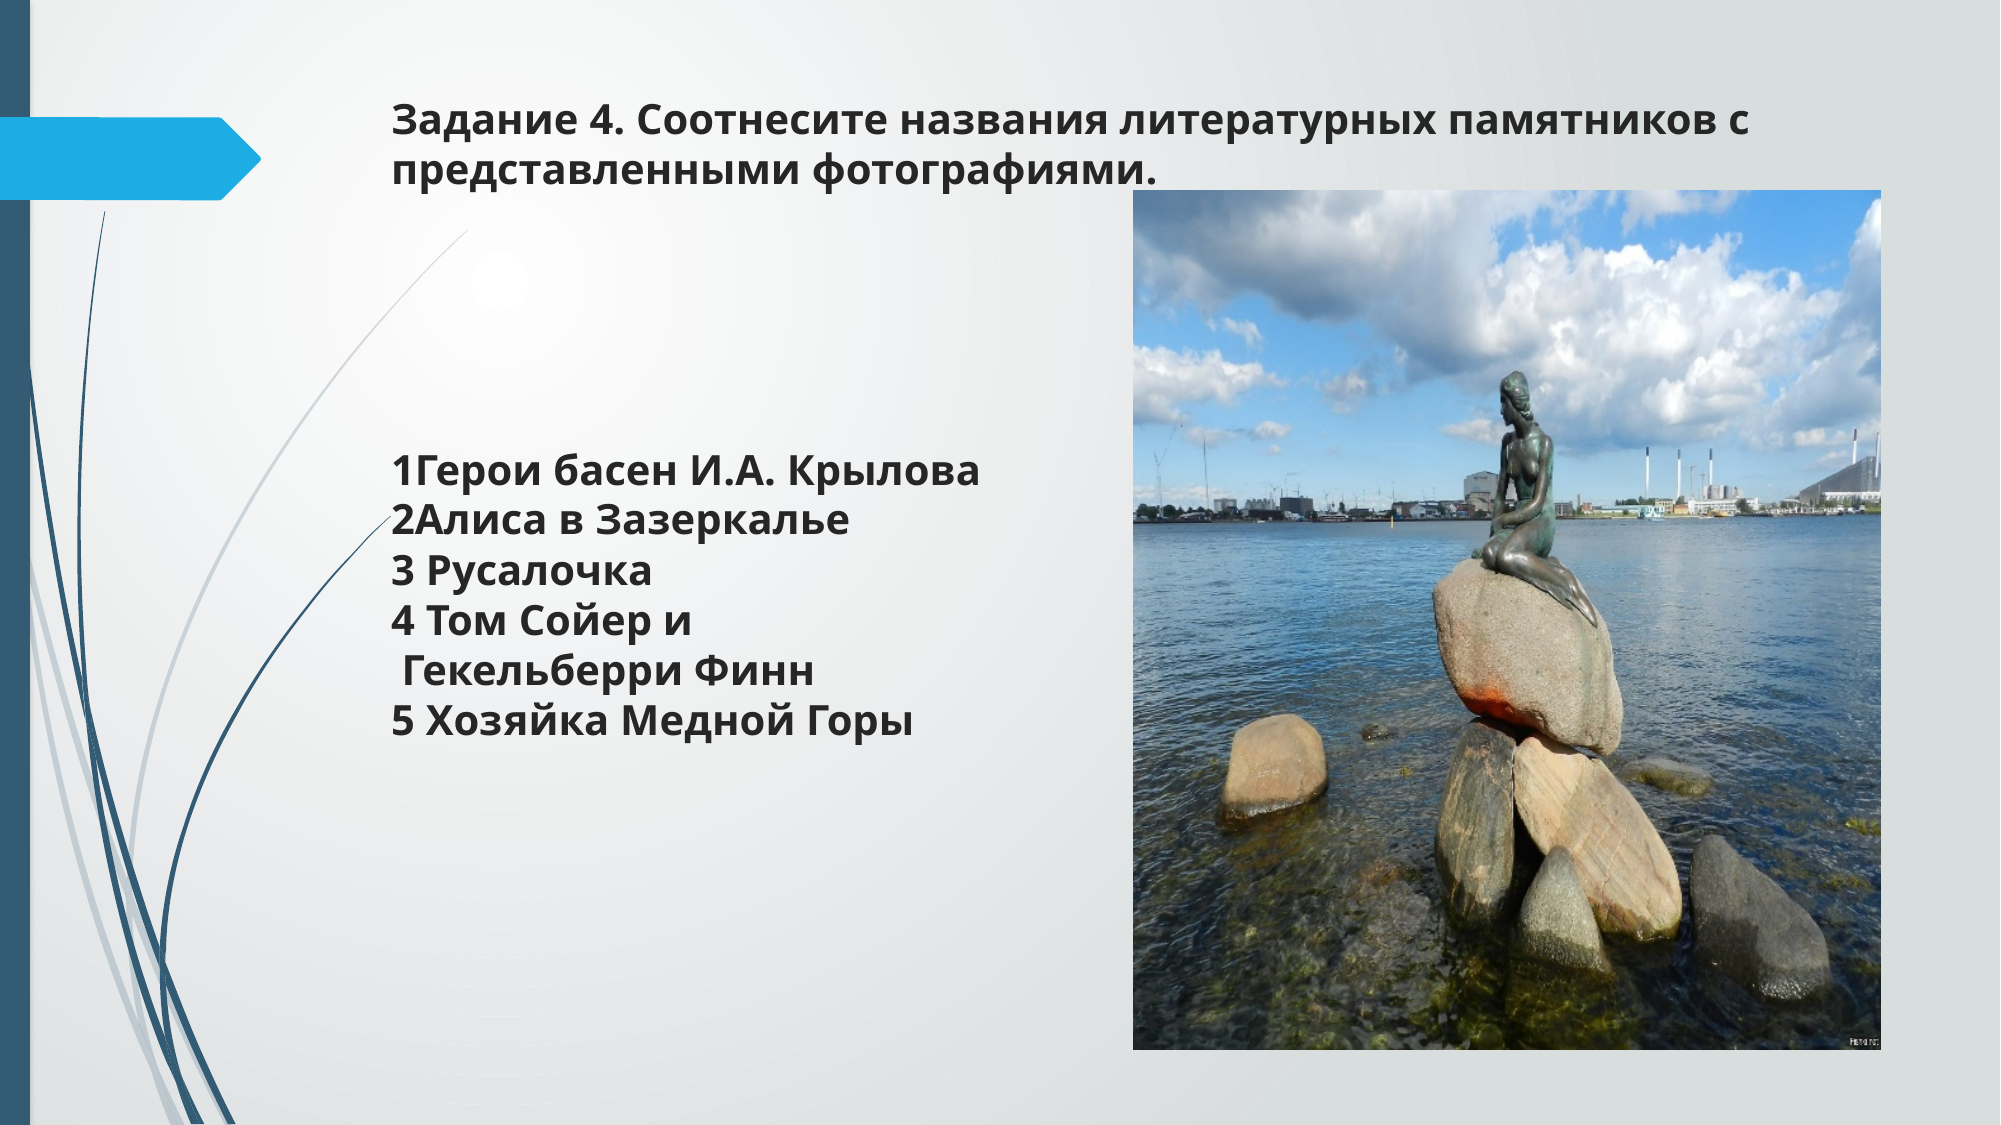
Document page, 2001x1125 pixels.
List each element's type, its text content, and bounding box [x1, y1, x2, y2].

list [1133, 190, 1882, 1051]
title Задание 4. Соотнесите названия литературных памятников с представленными фотографиями. 1Герои басен И.А. Крылова 2Алиса в Зазеркалье 3 Русалочка 4 Том Сойер и Гекельберри Финн 5 Хозяйка Медной Горы [376, 85, 1838, 1050]
